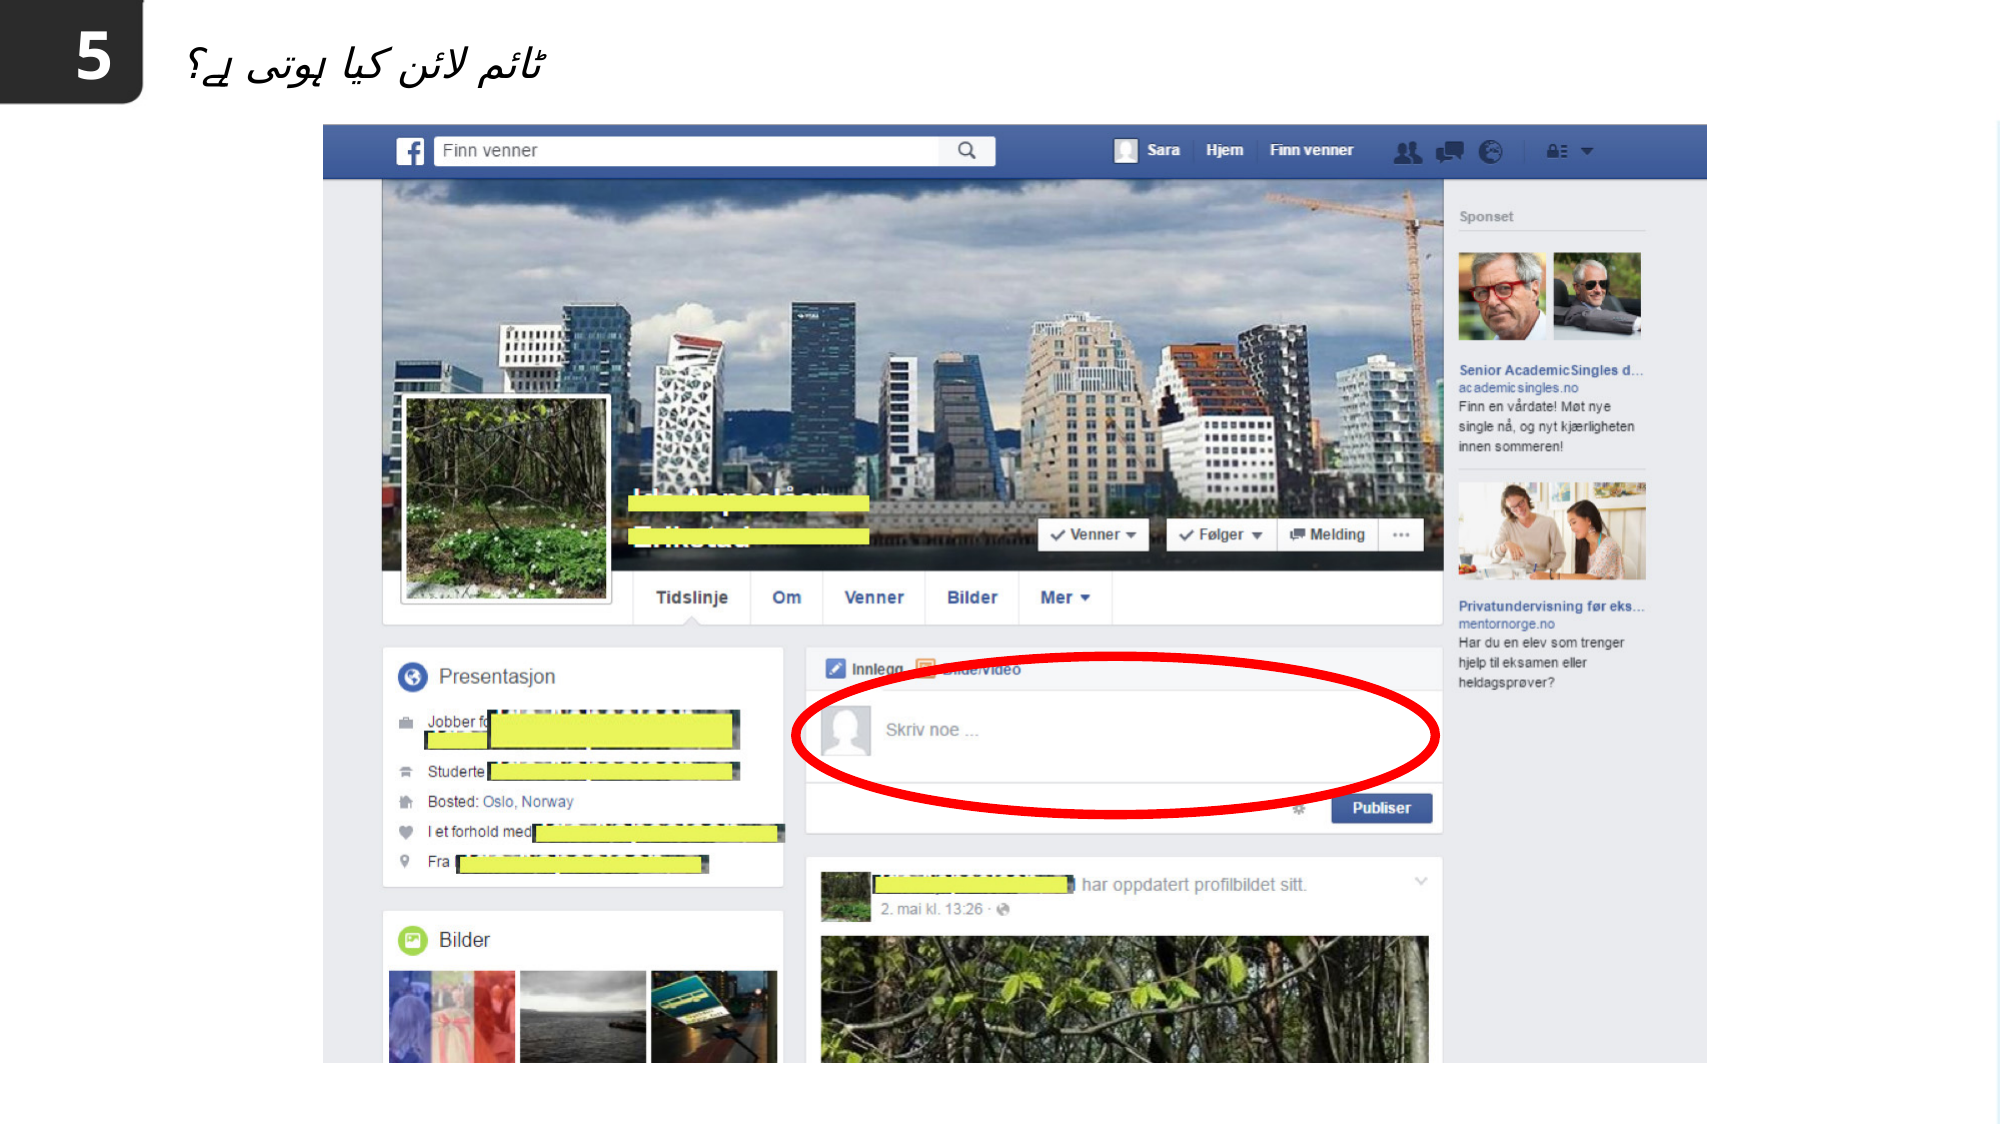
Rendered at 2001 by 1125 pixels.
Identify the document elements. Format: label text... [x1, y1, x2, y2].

text_box 5 [60, 20, 188, 95]
picture [0, 0, 2000, 1124]
title ٹائم لائن کیا ہوتی ہے؟ [188, 34, 1864, 95]
